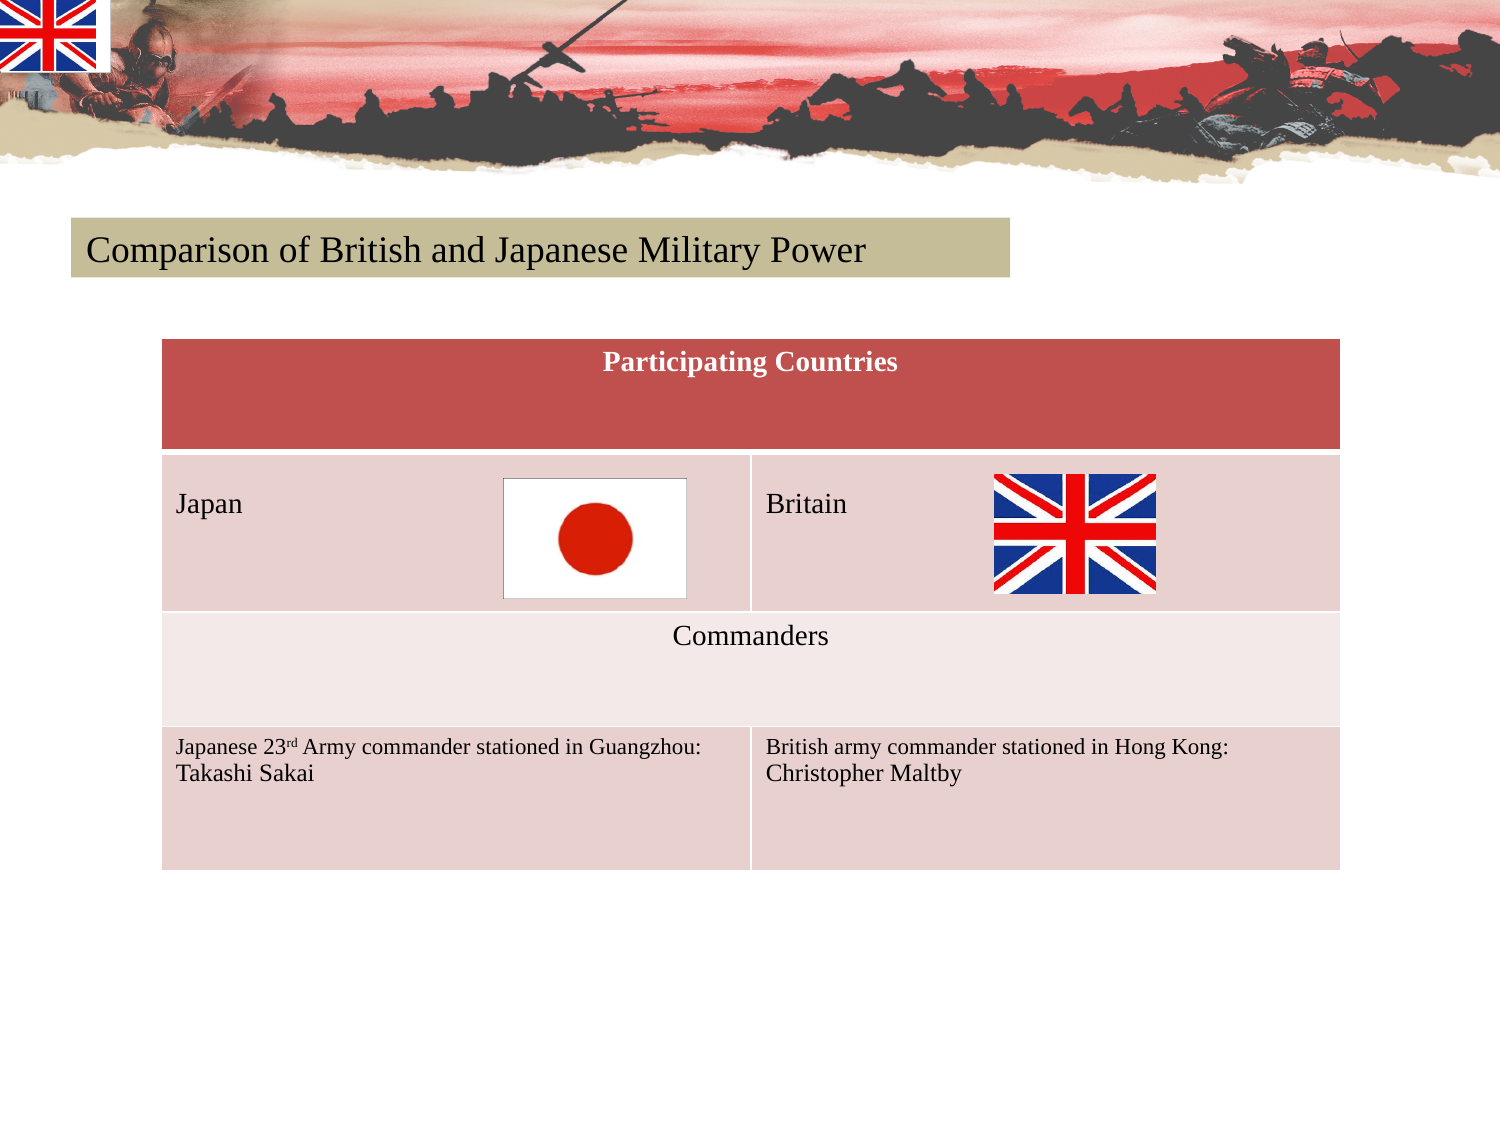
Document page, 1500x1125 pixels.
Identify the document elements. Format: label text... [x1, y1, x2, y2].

table_header Participating Countries [162, 339, 1340, 449]
table_cell Japan [162, 455, 750, 611]
picture [993, 473, 1156, 594]
table_cell British army commander stationed in Hong Kong: Christopher Maltby [752, 727, 1340, 870]
table_cell Japanese 23rd Army commander stationed in Guangzhou: Takashi Sakai [162, 727, 750, 870]
picture [0, 0, 1500, 199]
text_box Comparison of British and Japanese Military Power [71, 217, 1011, 278]
table_cell Commanders [162, 613, 1340, 726]
table_cell Britain [752, 455, 1340, 611]
picture [503, 478, 687, 599]
